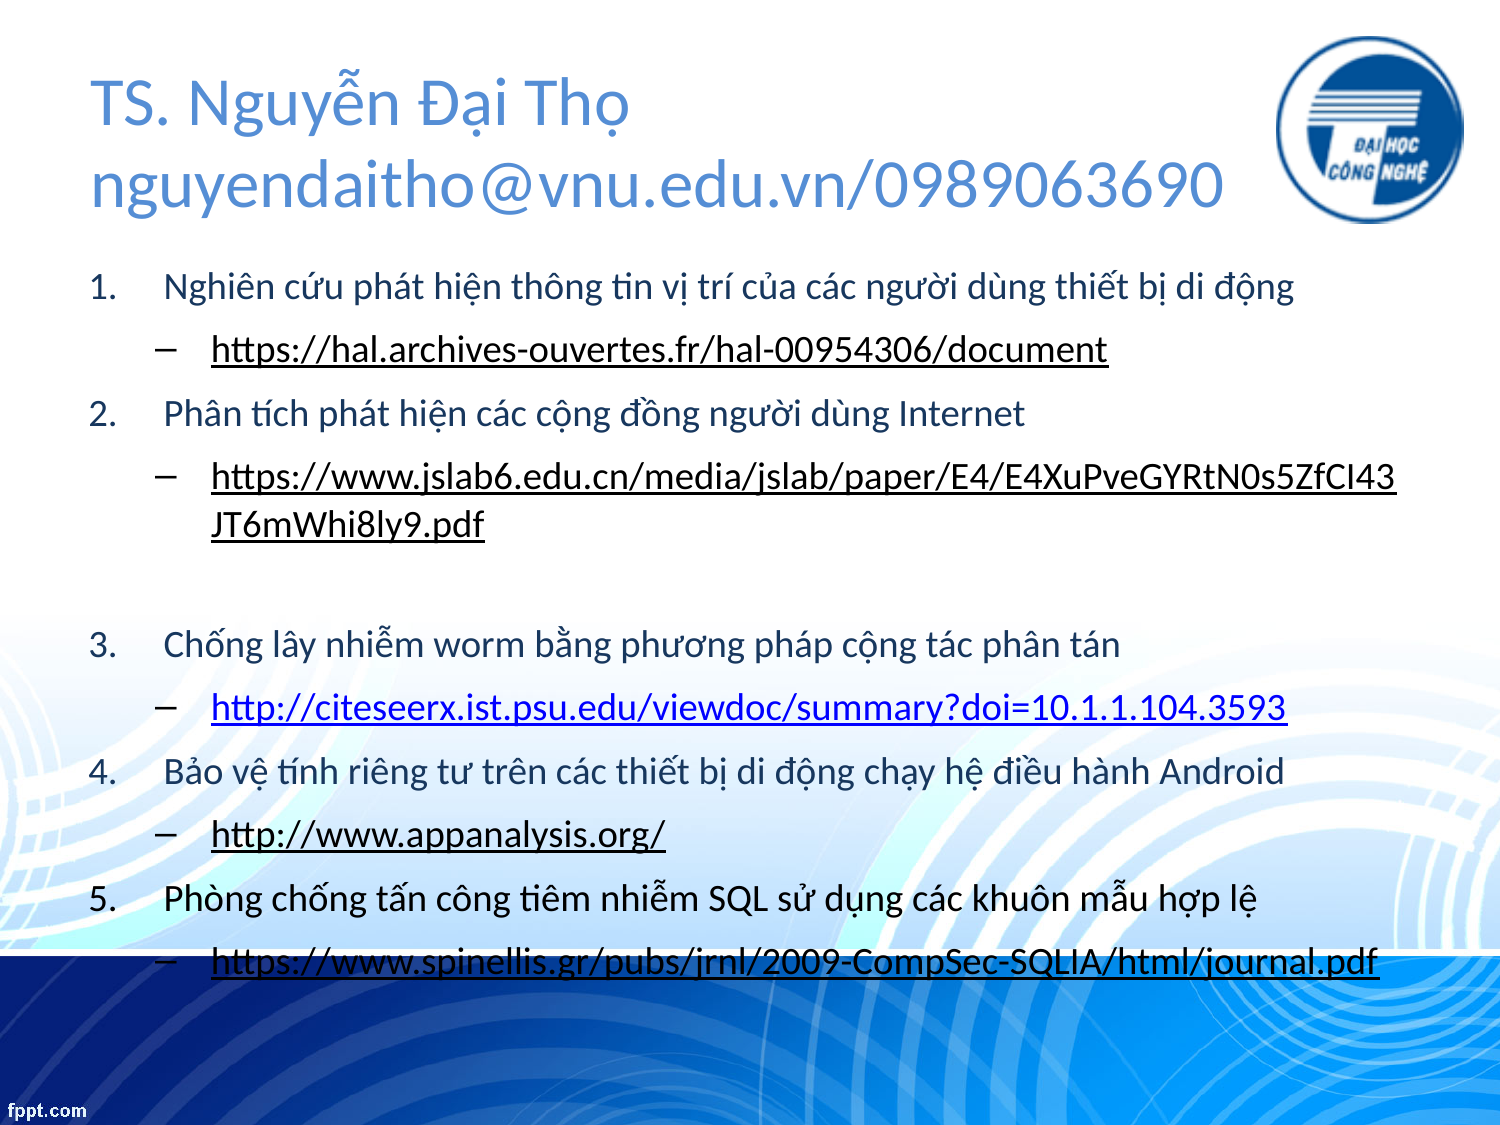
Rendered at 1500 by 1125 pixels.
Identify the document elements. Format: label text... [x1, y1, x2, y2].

title TS. Nguyễn Đại Thọ nguyendaitho@vnu.edu.vn/0989063690 [75, 45, 1251, 233]
list Nghiên cứu phát hiện thông tin vị trí của các người dùng thiết bị di động https://hal.archives-ouvertes.fr/hal-00954306/document Phân tích phát hiện các cộng đồng người dùng Internet https://www.jslab6.edu.cn/media/jslab/paper/E4/E4XuPveGYRtN0s5ZfCI43JT6mWhi8ly9.pdf Chống lây nhiễm worm bằng phương pháp cộng tác phân tán http://citeseerx.ist.psu.edu/viewdoc/summary?doi=10.1.1.104.3593 Bảo vệ tính riêng tư trên các thiết bị di động chạy hệ điều hành Android http://www.appanalysis.org/ Phòng chống tấn công tiêm nhiễm SQL sử dụng các khuôn mẫu hợp lệ https://www.spinellis.gr/pubs/jrnl/2009-CompSec-SQLIA/html/journal.pdf [73, 243, 1424, 986]
picture [0, 0, 1500, 1125]
